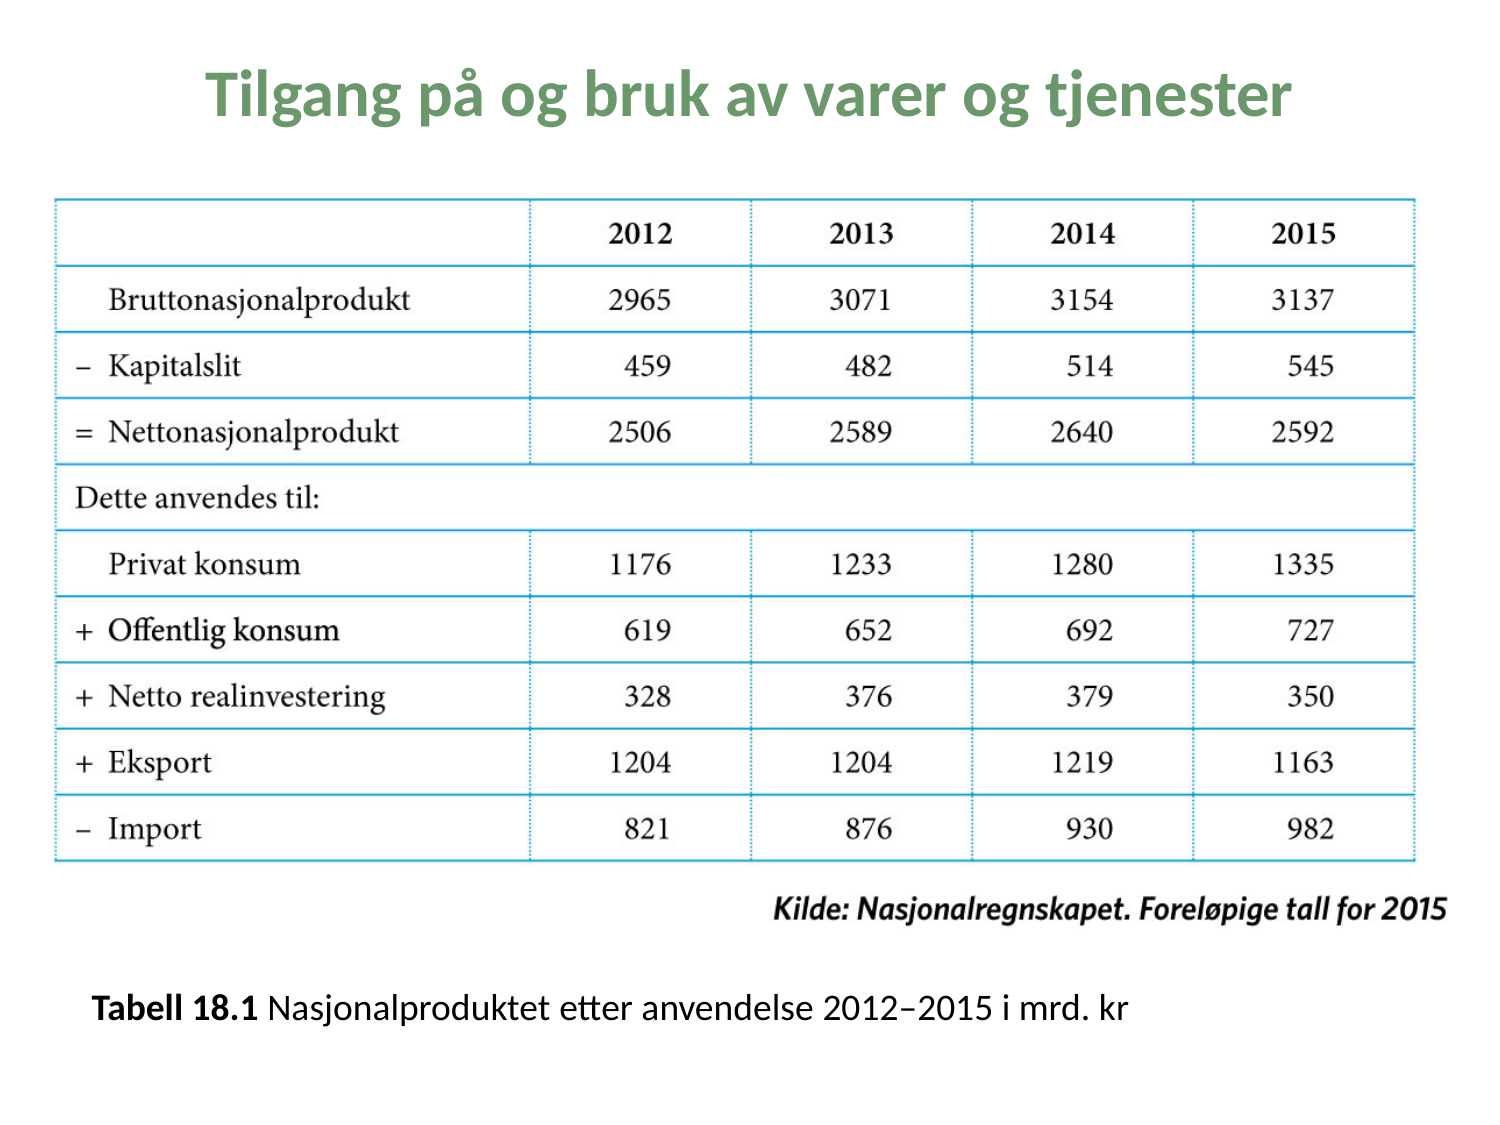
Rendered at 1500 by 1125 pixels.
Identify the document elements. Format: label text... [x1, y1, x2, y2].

text_box Tabell 18.1 Nasjonalproduktet etter anvendelse 2012–2015 i mrd. kr [76, 975, 1424, 1036]
text_box Tilgang på og bruk av varer og tjenester [64, 42, 1436, 138]
picture [52, 196, 1448, 929]
